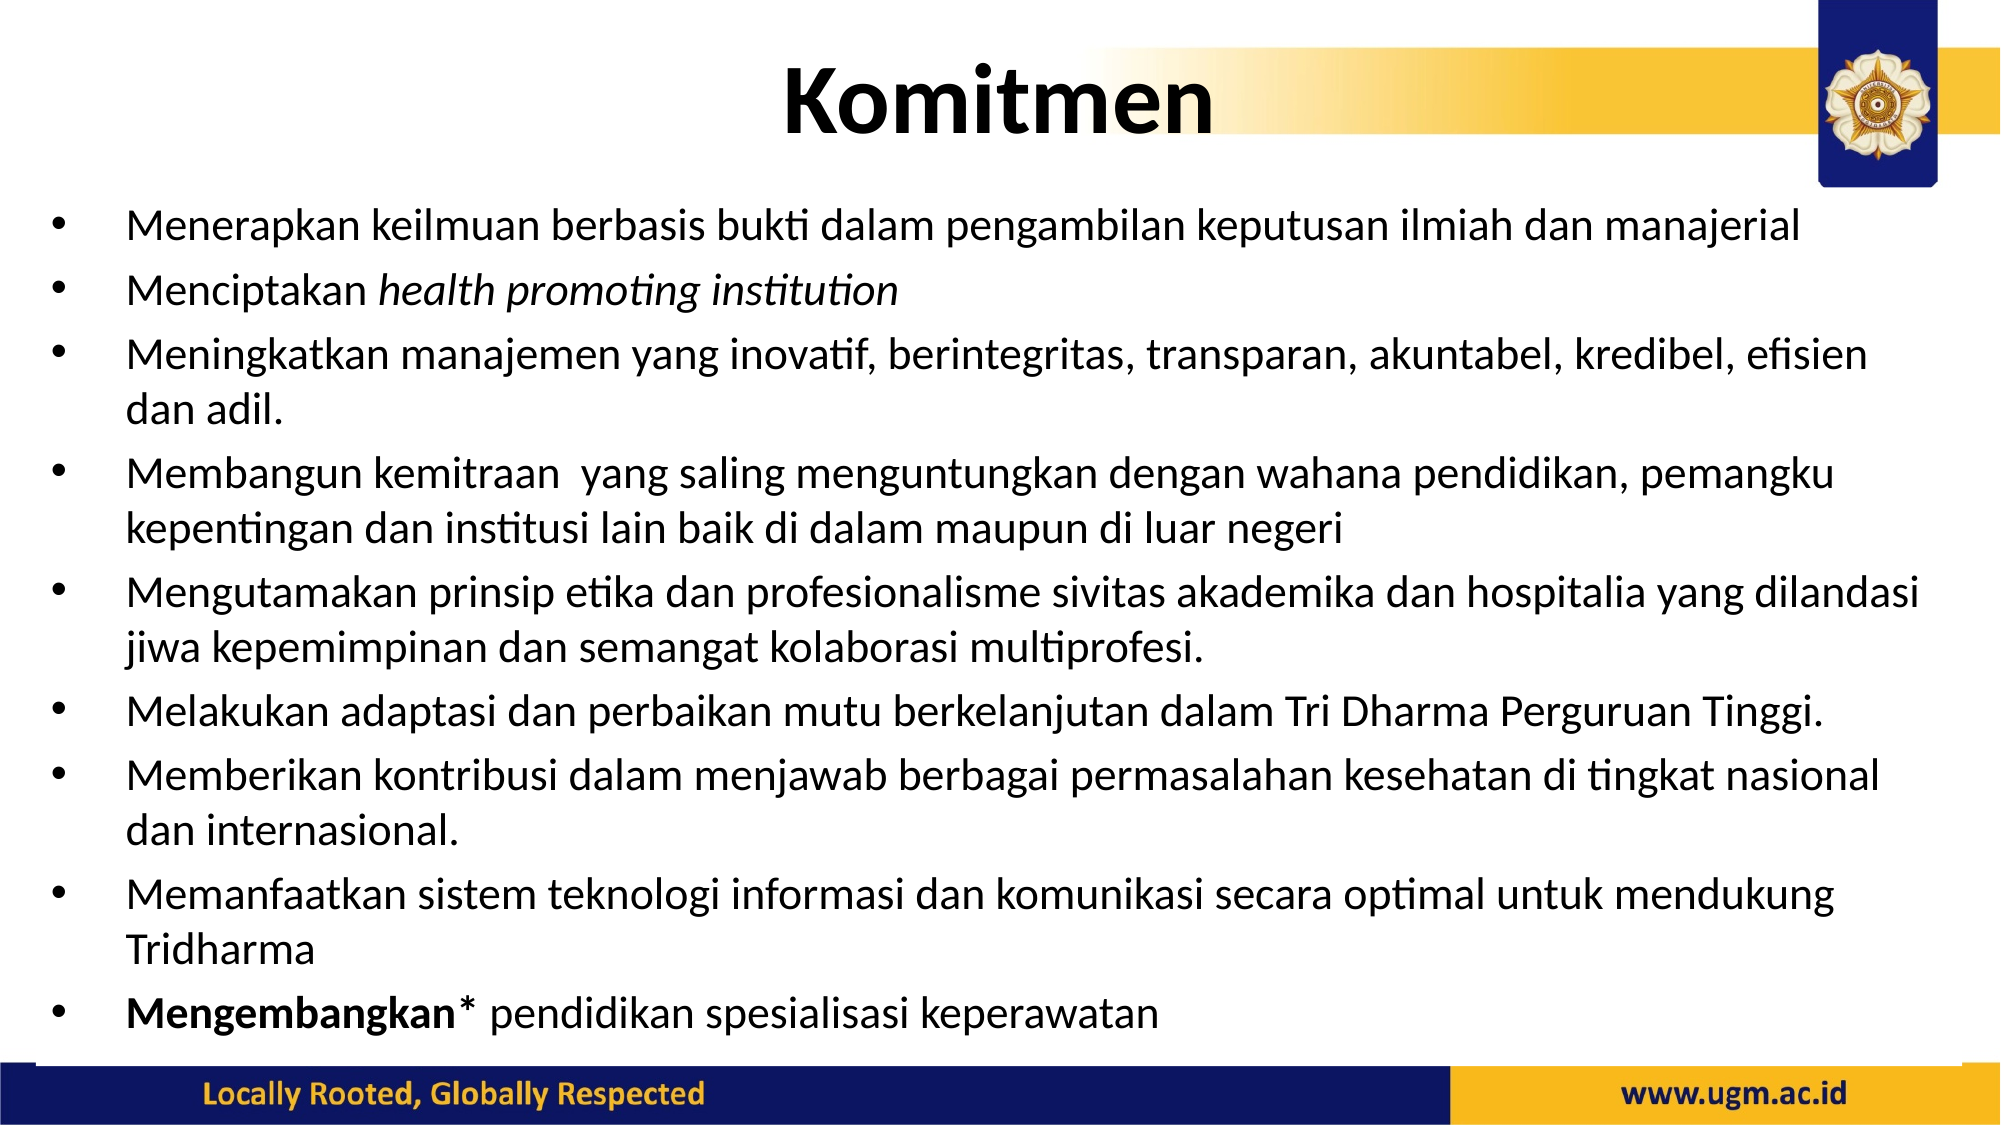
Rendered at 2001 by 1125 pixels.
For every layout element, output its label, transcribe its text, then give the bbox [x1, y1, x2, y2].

title Komitmen [99, 0, 1900, 187]
list Menerapkan keilmuan berbasis bukti dalam pengambilan keputusan ilmiah dan manajerial Menciptakan health promoting institution Meningkatkan manajemen yang inovatif, berintegritas, transparan, akuntabel, kredibel, efisien dan adil. Membangun kemitraan yang saling menguntungkan dengan wahana pendidikan, pemangku kepentingan dan institusi lain baik di dalam maupun di luar negeri Mengutamakan prinsip etika dan profesionalisme sivitas akademika dan hospitalia yang dilandasi jiwa kepemimpinan dan semangat kolaborasi multiprofesi. Melakukan adaptasi dan perbaikan mutu berkelanjutan dalam Tri Dharma Perguruan Tinggi. Memberikan kontribusi dalam menjawab berbagai permasalahan kesehatan di tingkat nasional dan internasional. Memanfaatkan sistem teknologi informasi dan komunikasi secara optimal untuk mendukung Tridharma Mengembangkan* pendidikan spesialisasi keperawatan [35, 187, 1963, 1067]
picture [0, 0, 2001, 1125]
